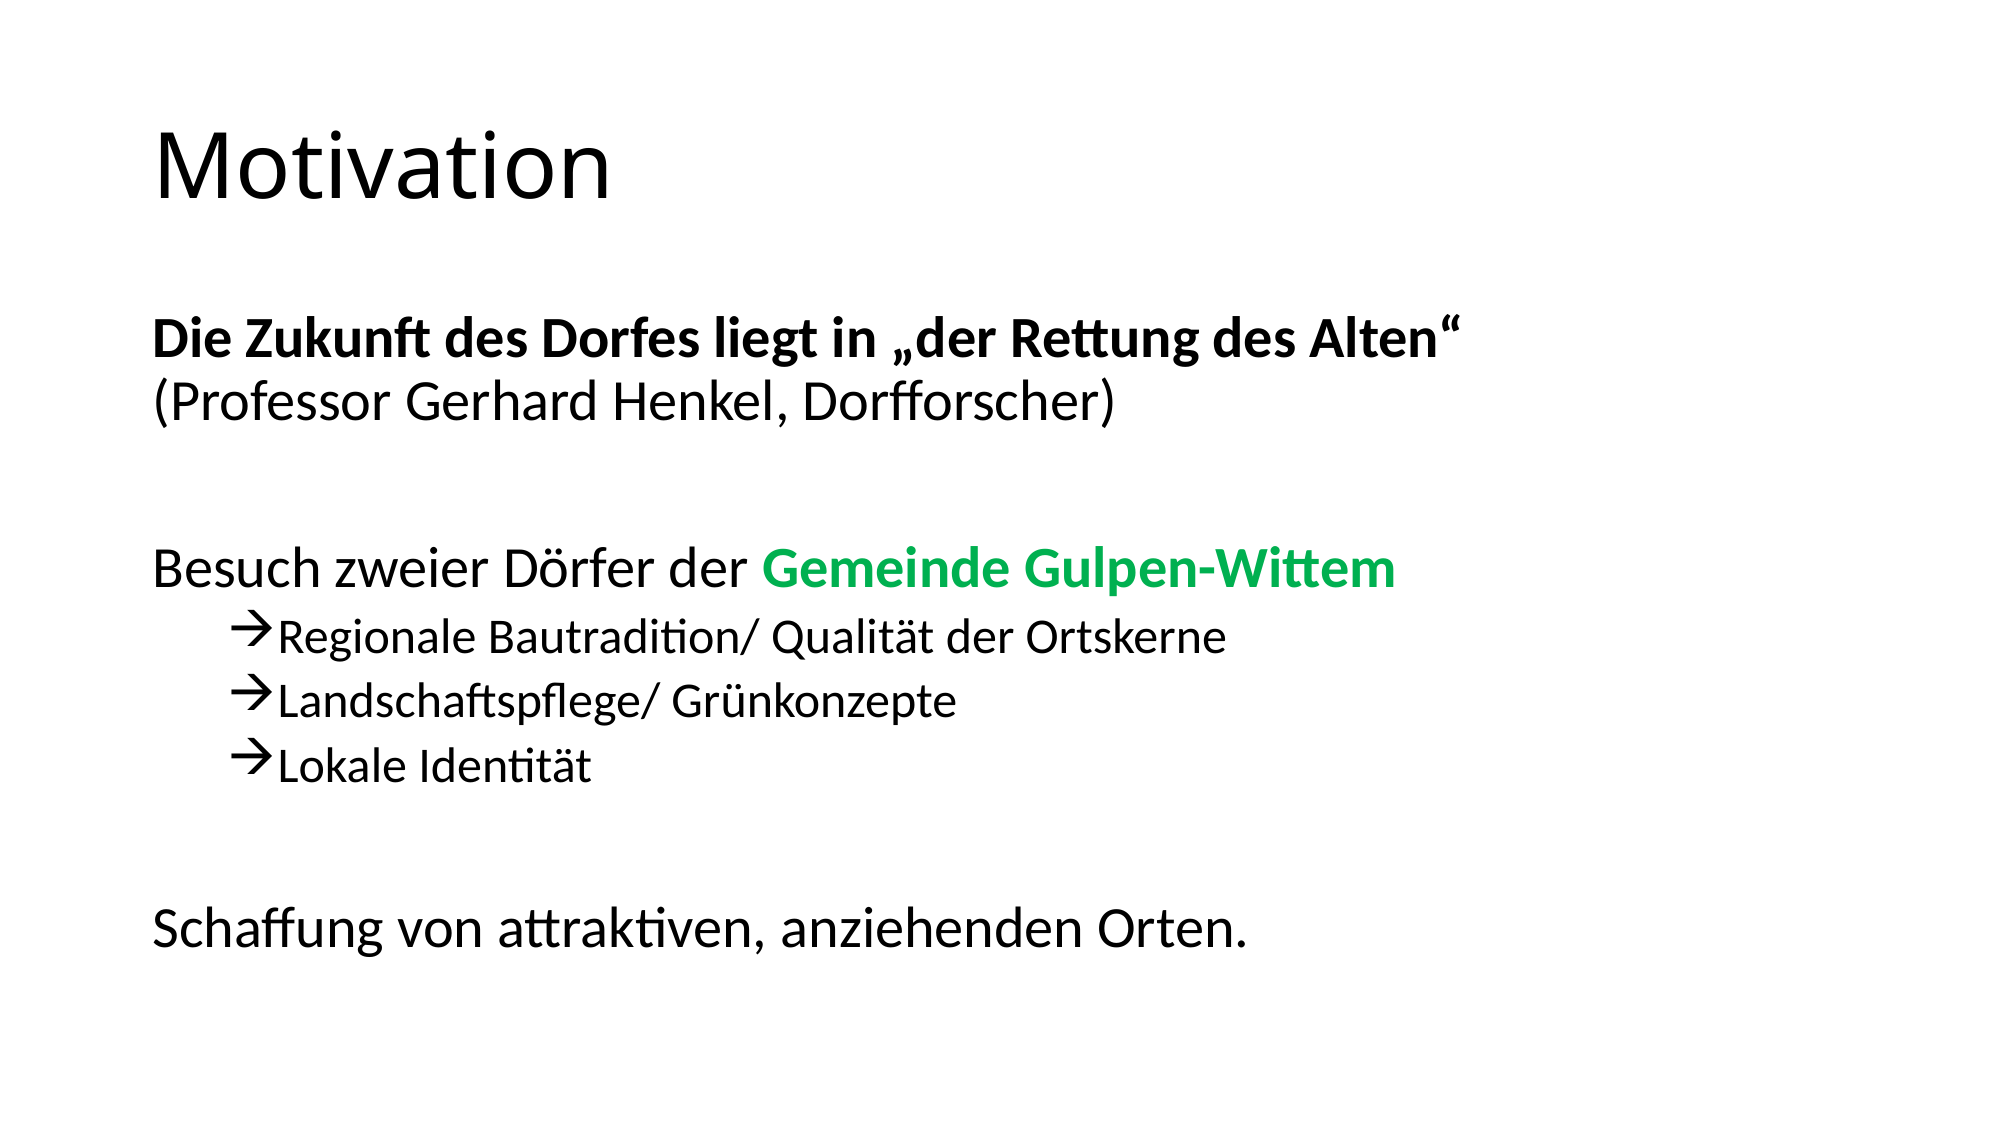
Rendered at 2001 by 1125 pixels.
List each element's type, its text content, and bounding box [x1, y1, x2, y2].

title Motivation [137, 59, 1863, 278]
list Die Zukunft des Dorfes liegt in „der Rettung des Alten“ (Professor Gerhard Henkel, Dorfforscher) Besuch zweier Dörfer der Gemeinde Gulpen-Wittem Regionale Bautradition/ Qualität der Ortskerne Landschaftspflege/ Grünkonzepte Lokale Identität Schaffung von attraktiven, anziehenden Orten. [137, 299, 1863, 1014]
